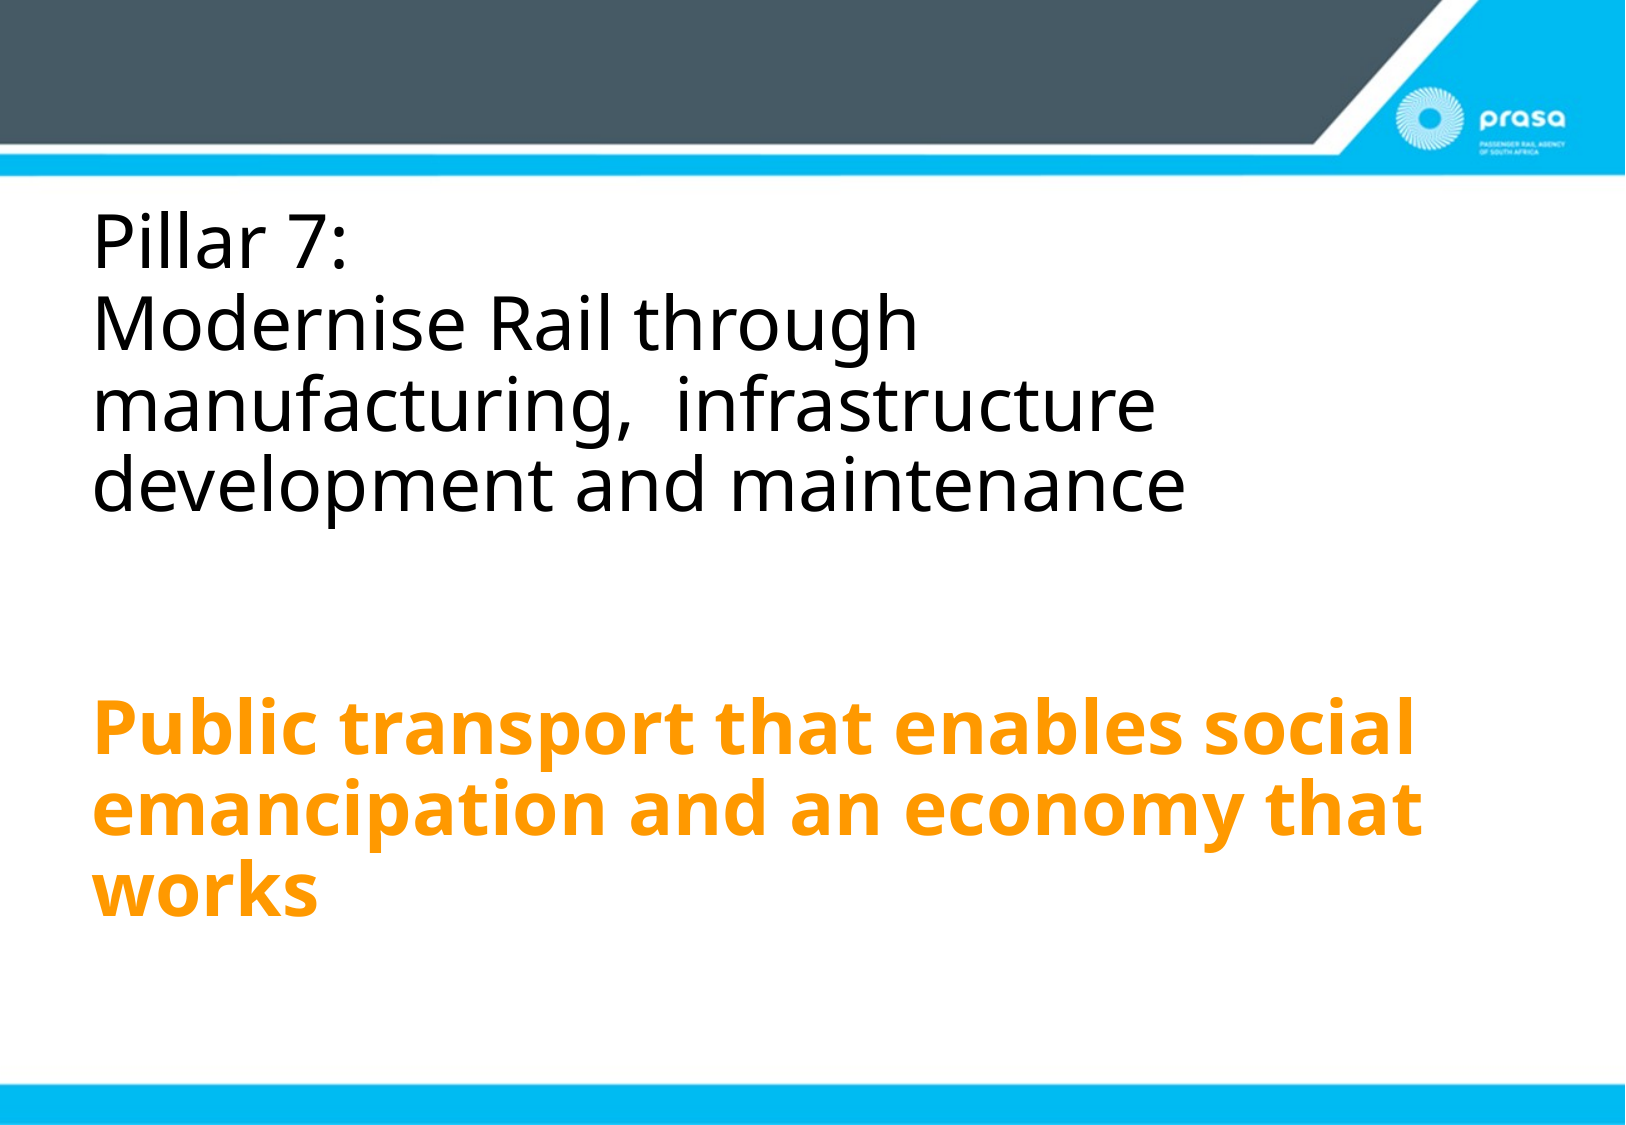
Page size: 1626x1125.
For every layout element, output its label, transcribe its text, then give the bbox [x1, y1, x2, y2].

picture [0, 0, 1479, 156]
picture [1396, 87, 1464, 150]
picture [1479, 110, 1566, 131]
picture [1479, 141, 1538, 155]
picture [0, 174, 1625, 1085]
title Pillar 7: Modernise Rail through manufacturing, infrastructure development and maintenance Public transport that enables social emancipation and an economy that works [76, 562, 1478, 1031]
picture [1538, 141, 1565, 147]
